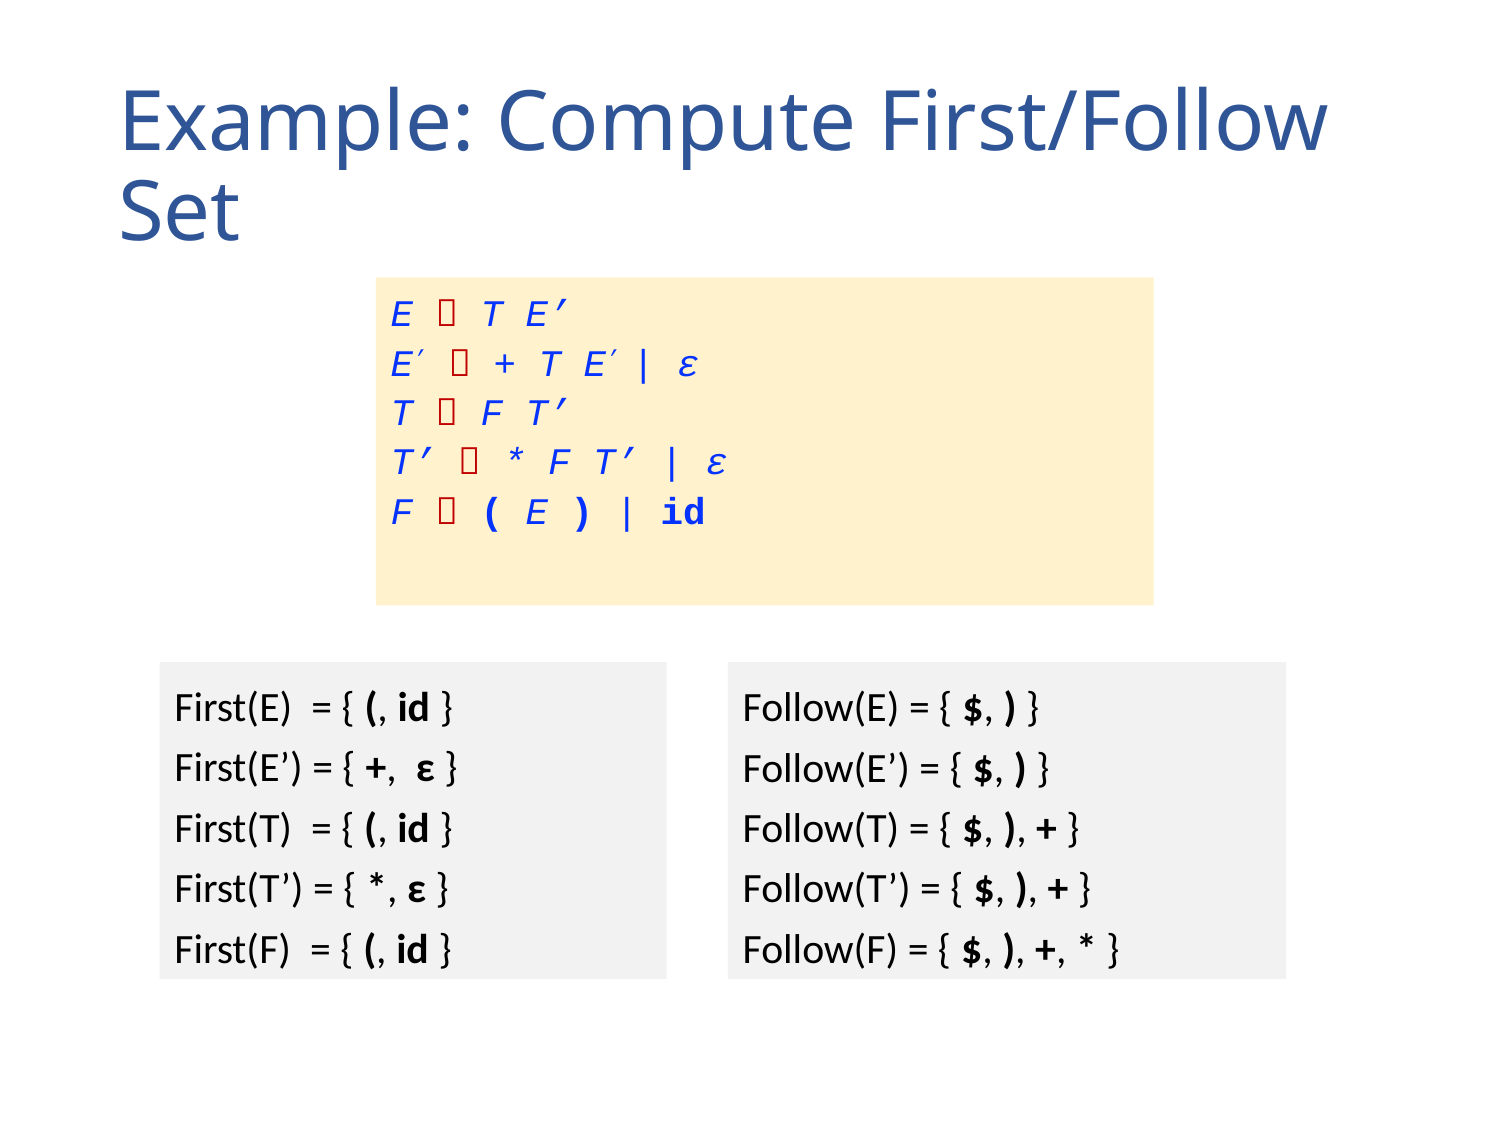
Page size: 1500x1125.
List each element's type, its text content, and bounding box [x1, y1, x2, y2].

text_box First(E) = { (, id } First(E’) = { +, ε } First(T) = { (, id } First(T’) = { *, ε } First(F) = { (, id } [159, 662, 667, 979]
text_box Follow(E) = { $, ) } Follow(E’) = { $, ) } Follow(T) = { $, ), + } Follow(T’) = { $, ), + } Follow(F) = { $, ), +, * } [727, 662, 1287, 979]
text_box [375, 277, 1154, 606]
title Example: Compute First/Follow Set [103, 59, 1397, 278]
